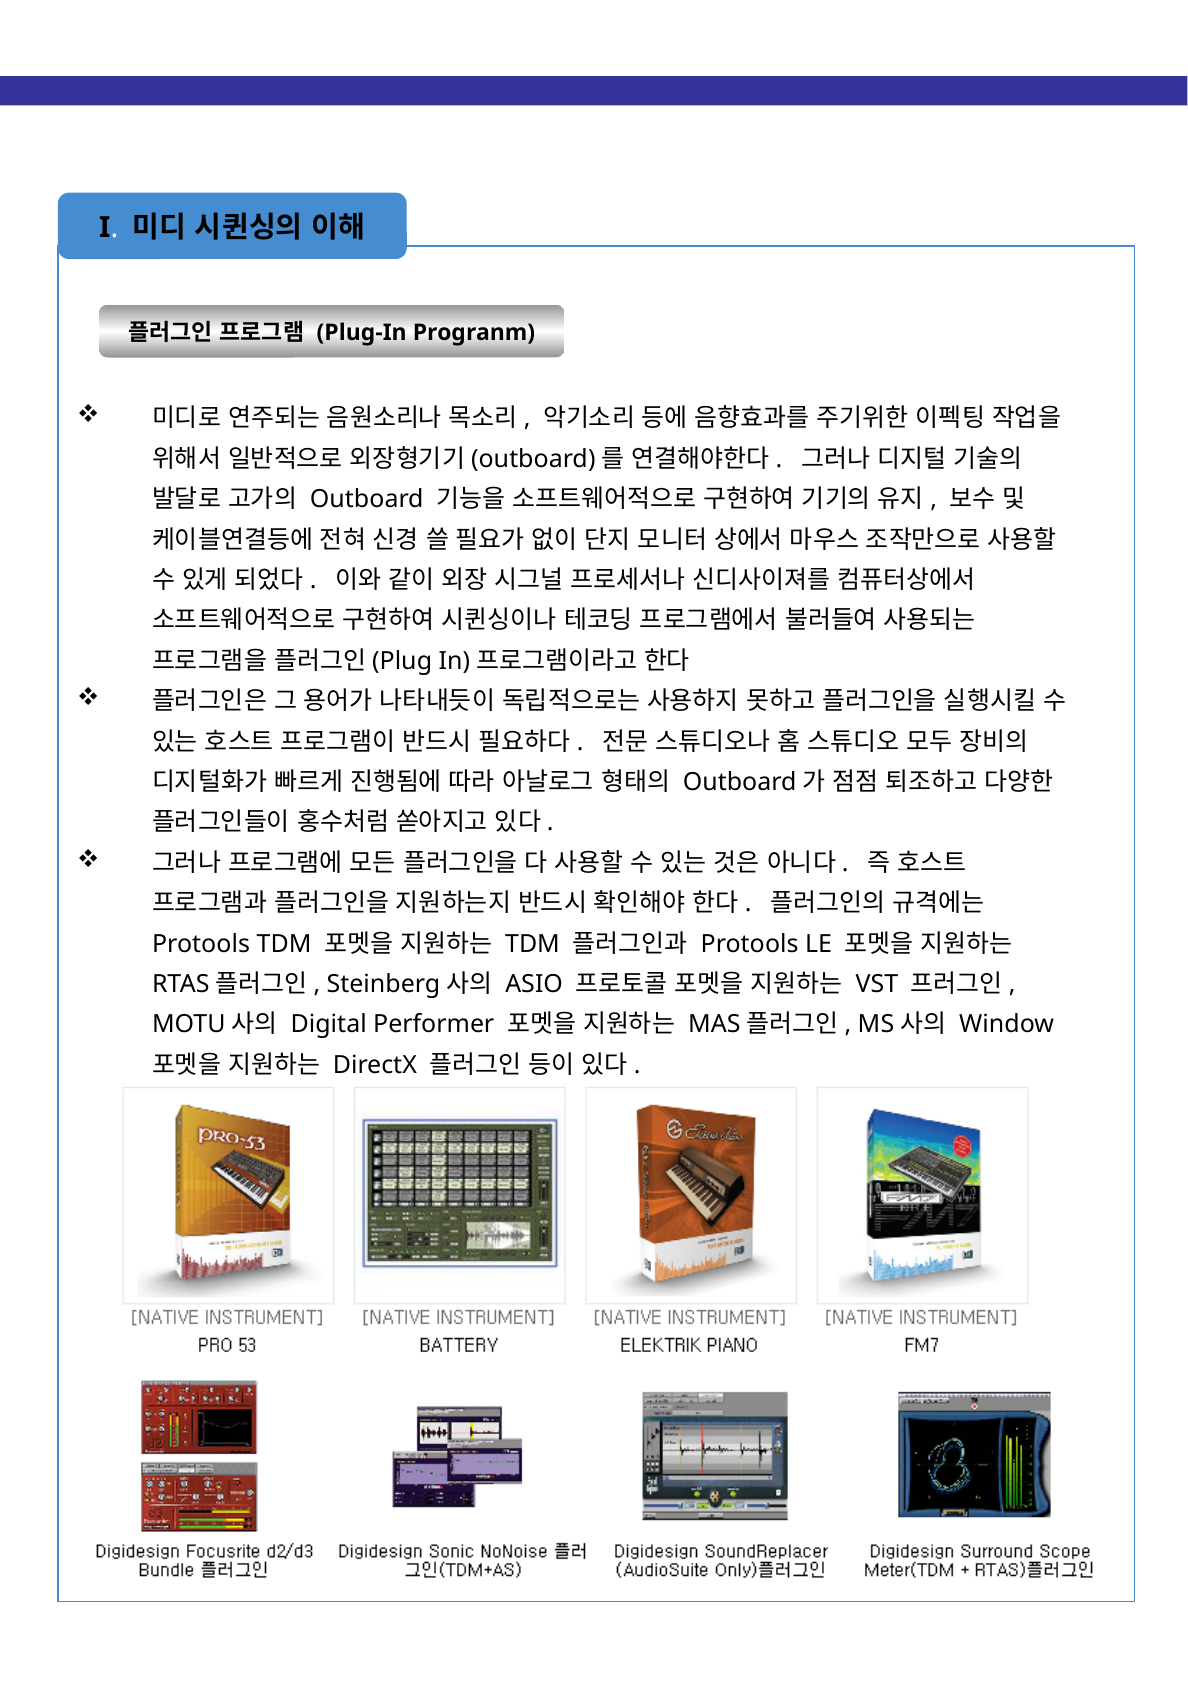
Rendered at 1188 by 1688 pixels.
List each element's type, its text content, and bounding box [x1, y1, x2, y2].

text_box 플러그인 프로그램 (Plug-In Progranm) [99, 304, 565, 358]
text_box I. 미디 시퀸싱의 이해 [57, 192, 407, 245]
text_box [57, 245, 1135, 1602]
picture [84, 1375, 1104, 1586]
text_box 미디로 연주되는 음원소리나 목소리, 악기소리 등에 음향효과를 주기위한 이펙팅 작업을 위해서 일반적으로 외장형기기(outboard)를 연결해야한다. 그러나 디지털 기술의 발달로 고가의 Outboard 기능을 소프트웨어적으로 구현하여 기기의 유지, 보수 및 케이블연결등에 전혀 신경 쓸 필요가 없이 단지 모니터 상에서 마우스 조작만으로 사용할 수 있게 되었다. 이와 같이 외장 시그널 프로세서나 신디사이져를 컴퓨터상에서 소프트웨어적으로 구현하여 시퀸싱이나 테코딩 프로그램에서 불러들여 사용되는 프로그램을 플러그인(Plug In)프로그램이라고 한다 플러그인은 그 용어가 나타내듯이 독립적으로는 사용하지 못하고 플러그인을 실행시킬 수 있는 호스트 프로그램이 반드시 필요하다. 전문 스튜디오나 홈 스튜디오 모두 장비의 디지털화가 빠르게 진행됨에 따라 아날로그 형태의 Outboard가 점점 퇴조하고 다양한 플러그인들이 홍수처럼 쏟아지고 있다. 그러나 프로그램에 모든 플러그인을 다 사용할 수 있는 것은 아니다. 즉 호스트 프로그램과 플러그인을 지원하는지 반드시 확인해야 한다. 플러그인의 규격에는 Protools TDM 포멧을 지원하는 TDM 플러그인과 Protools LE 포멧을 지원하는 RTAS플러그인, Steinberg사의 ASIO 프로토콜 포멧을 지원하는 VST 프러그인, MOTU사의 Digital Performer 포멧을 지원하는 MAS플러그인, MS사의 Window 포멧을 지원하는 DirectX 플러그인 등이 있다. [62, 349, 1084, 1086]
picture [113, 1079, 1045, 1359]
